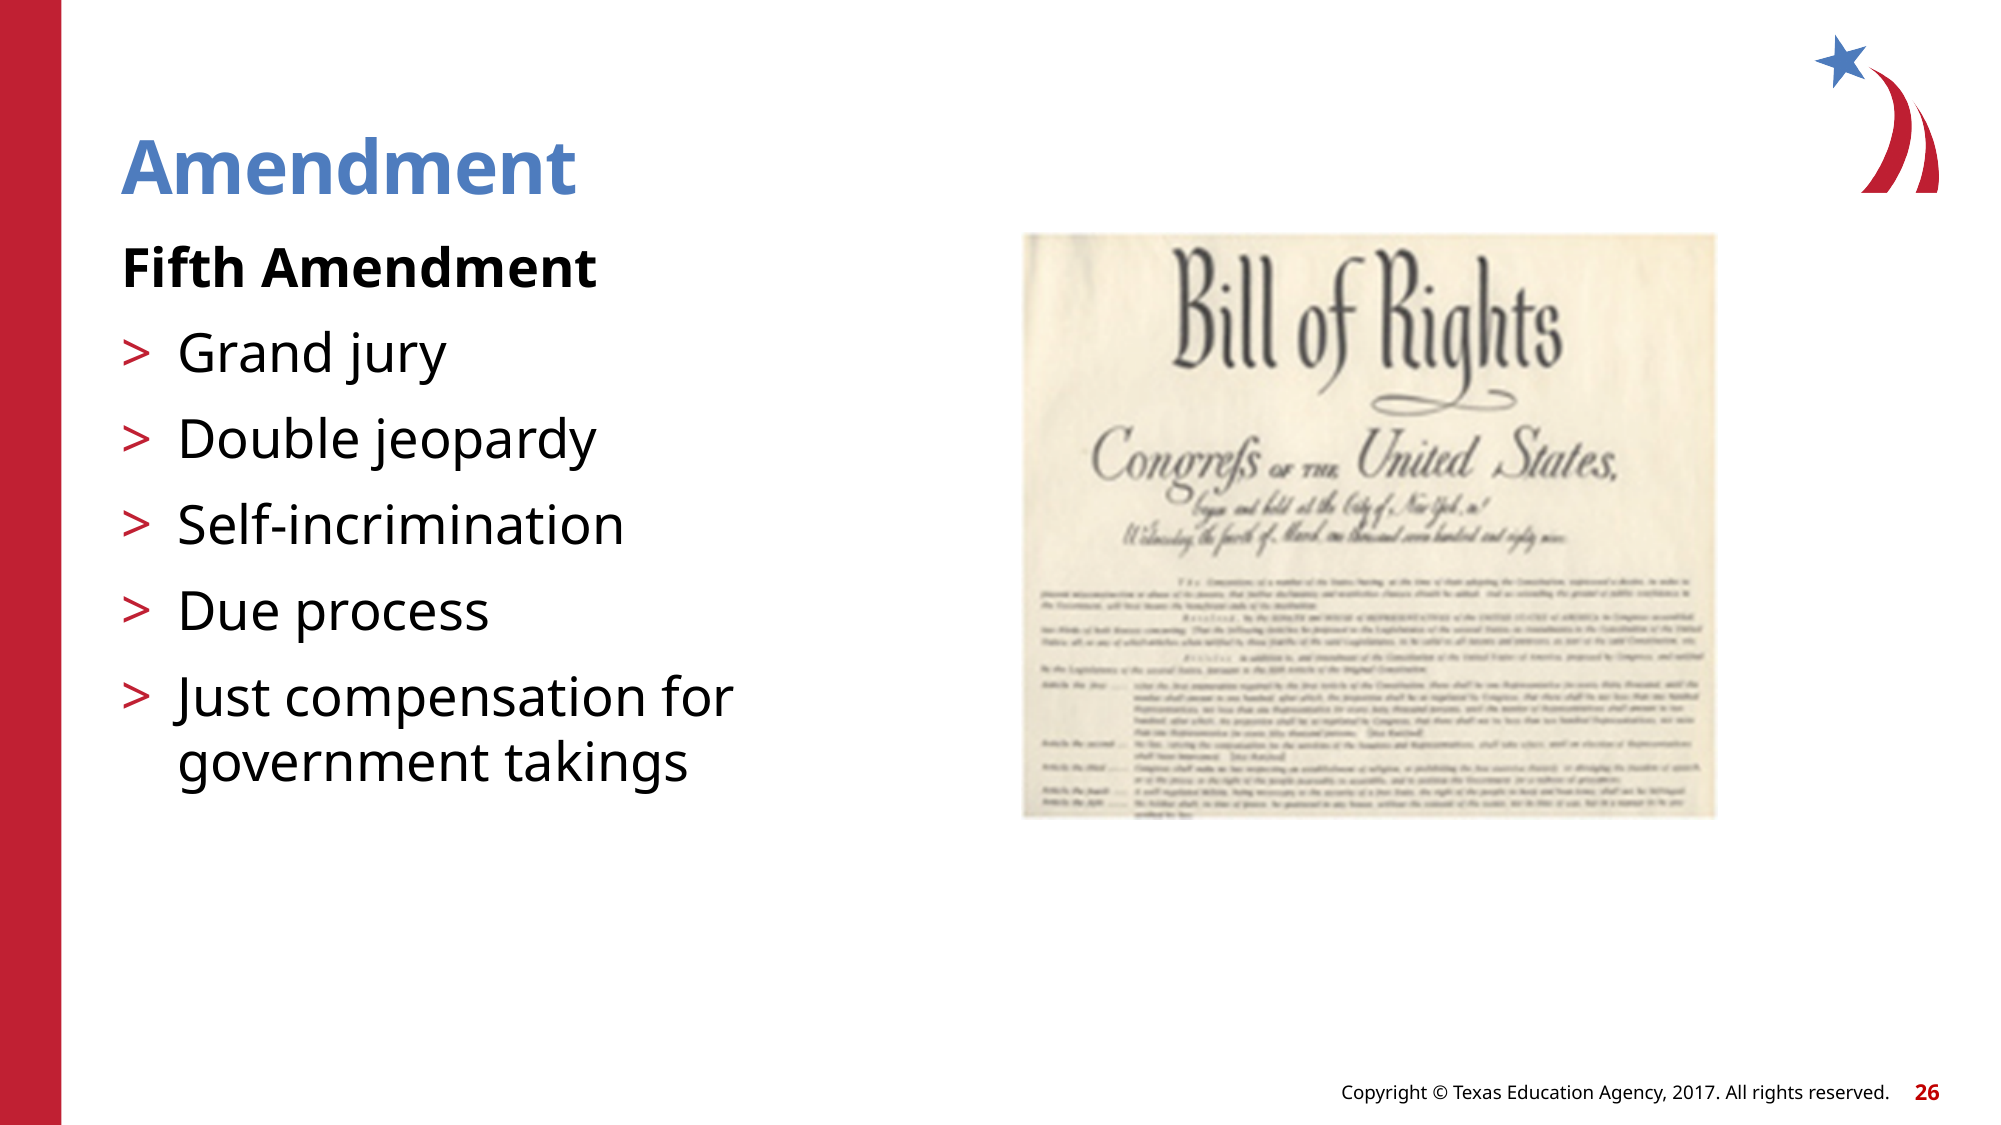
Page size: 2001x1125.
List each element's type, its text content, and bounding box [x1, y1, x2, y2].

picture [1021, 232, 1718, 820]
picture [1814, 34, 1939, 193]
title Amendment [121, 66, 1772, 211]
list Fifth Amendment Grand jury Double jeopardy Self-incrimination Due process Just compensation for government takings [121, 233, 1000, 1010]
